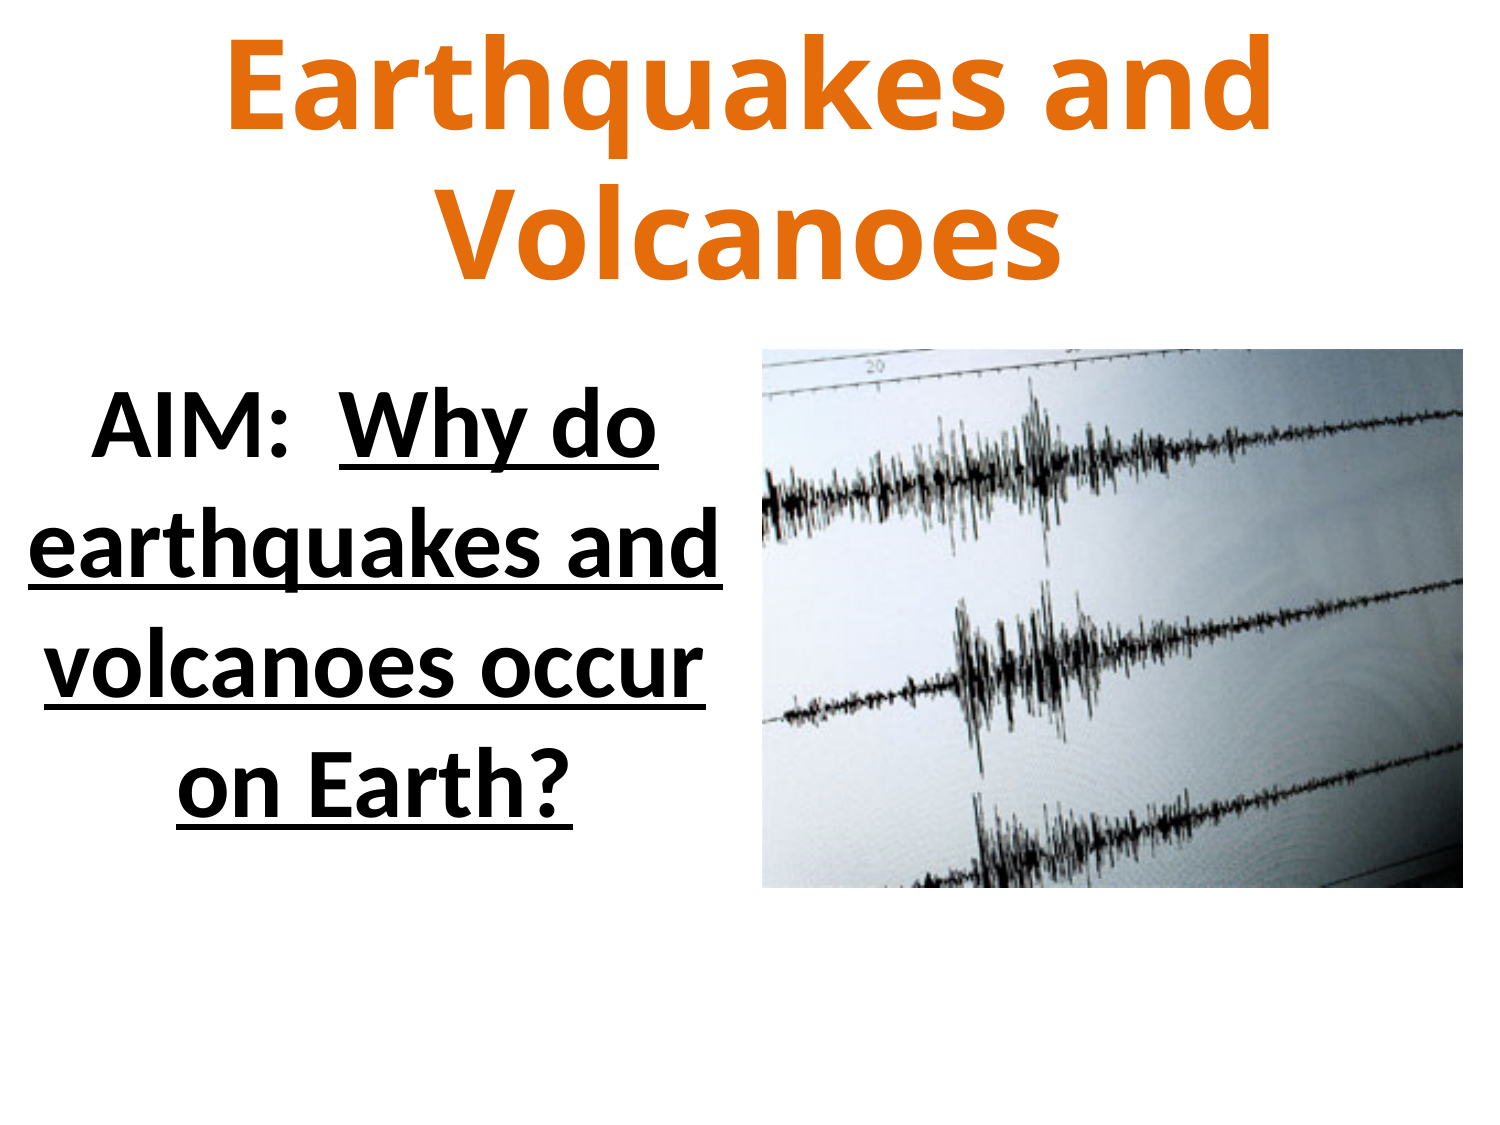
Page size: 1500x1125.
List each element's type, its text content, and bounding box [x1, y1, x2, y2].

picture [762, 349, 1464, 888]
subtitle AIM: Why do earthquakes and volcanoes occur on Earth? [0, 350, 775, 1125]
title Earthquakes and Volcanoes [0, 33, 1500, 275]
